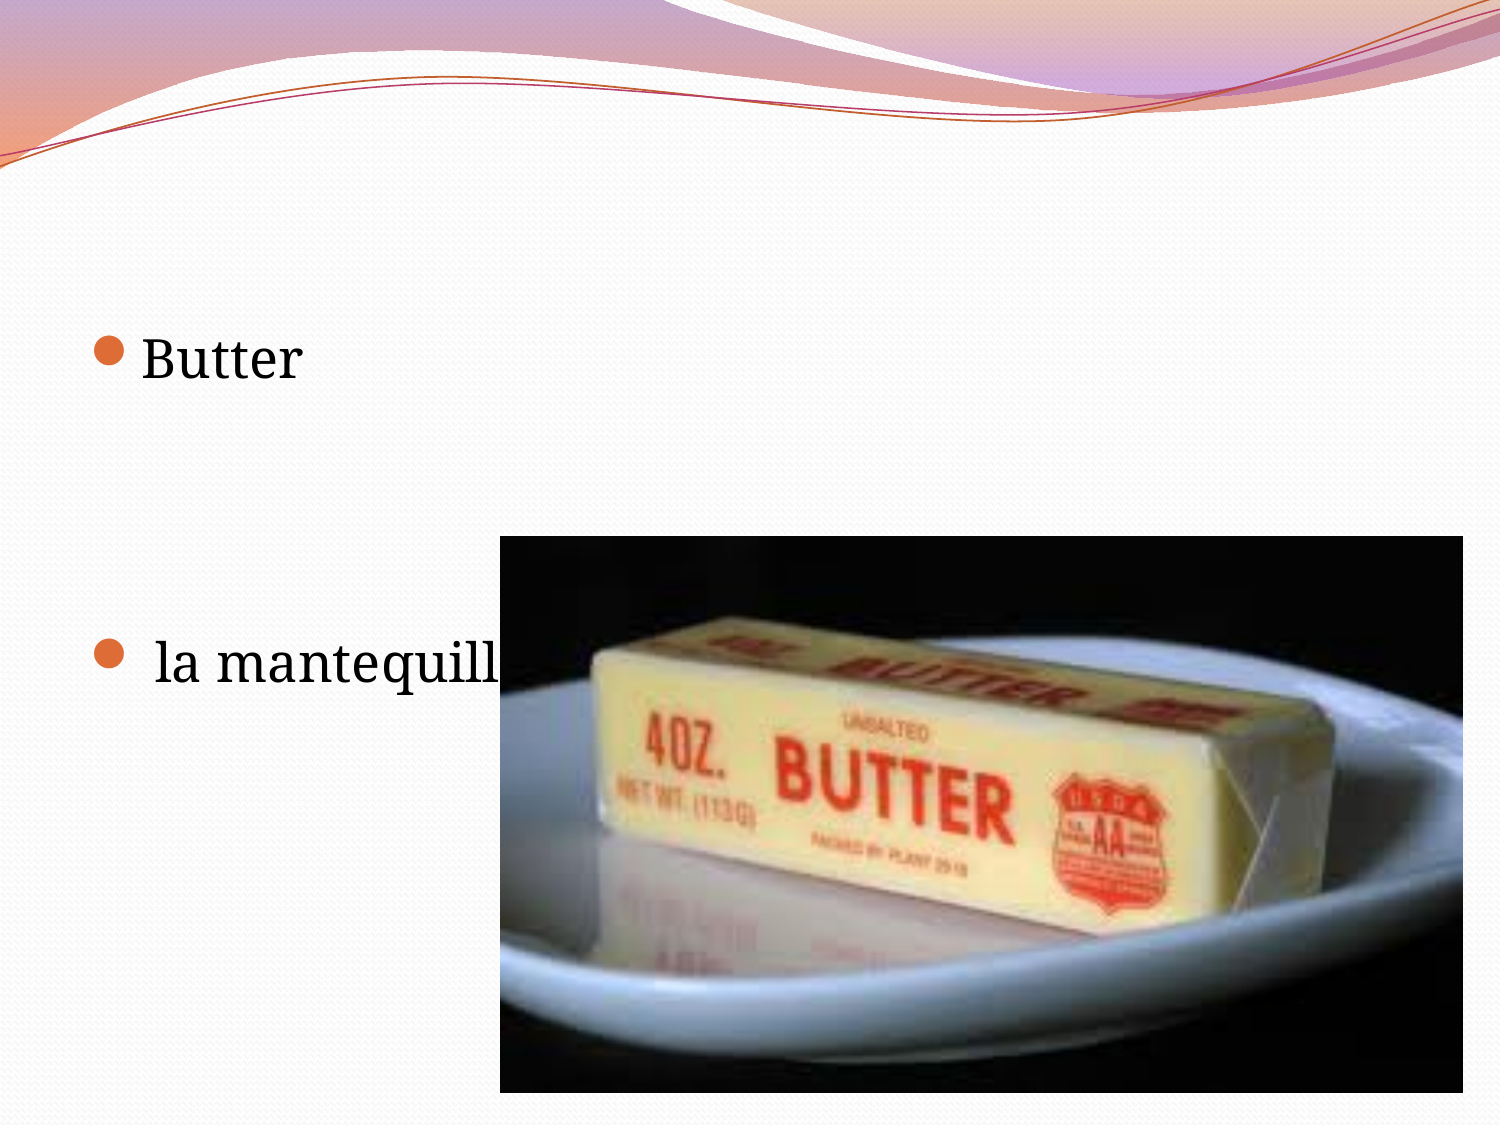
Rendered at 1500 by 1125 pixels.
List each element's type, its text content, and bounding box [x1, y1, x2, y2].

list Butter la mantequilla [75, 317, 1425, 1038]
picture [499, 535, 1463, 1093]
